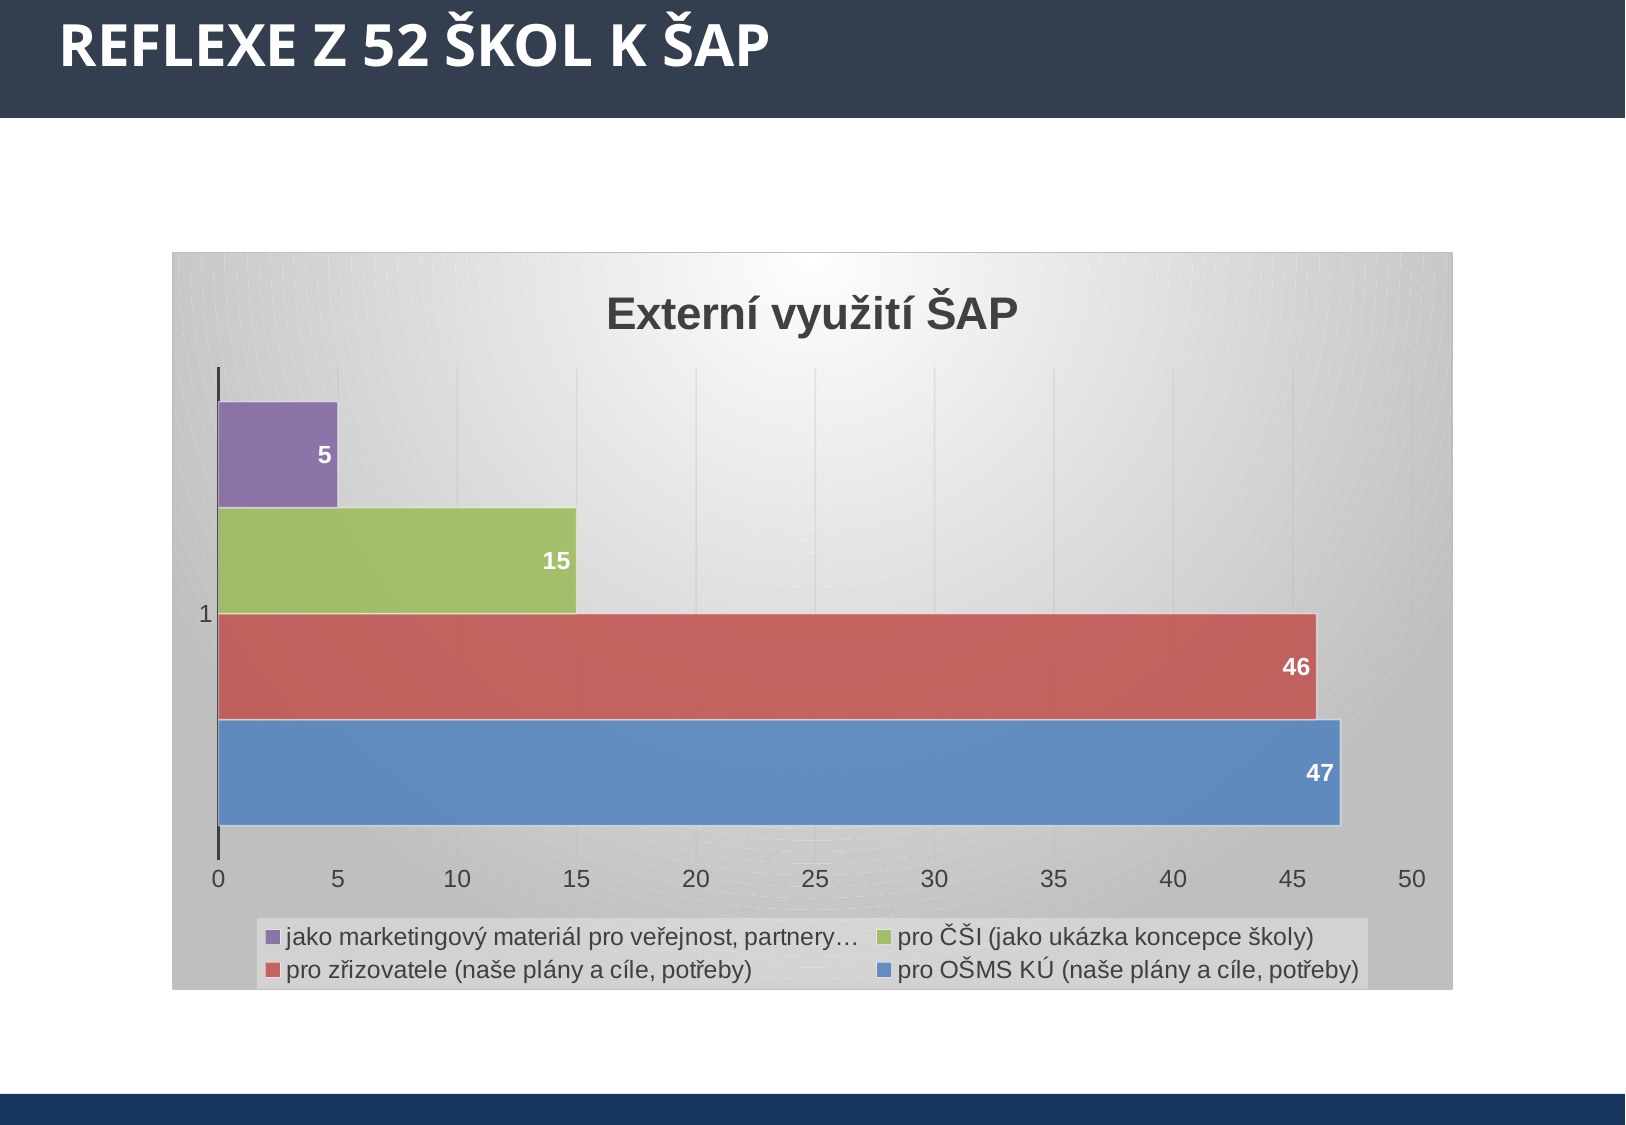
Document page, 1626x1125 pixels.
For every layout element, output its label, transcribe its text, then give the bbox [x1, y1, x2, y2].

title Reflexe z 52 škol k šap [0, 0, 1625, 118]
chart [172, 251, 1453, 990]
